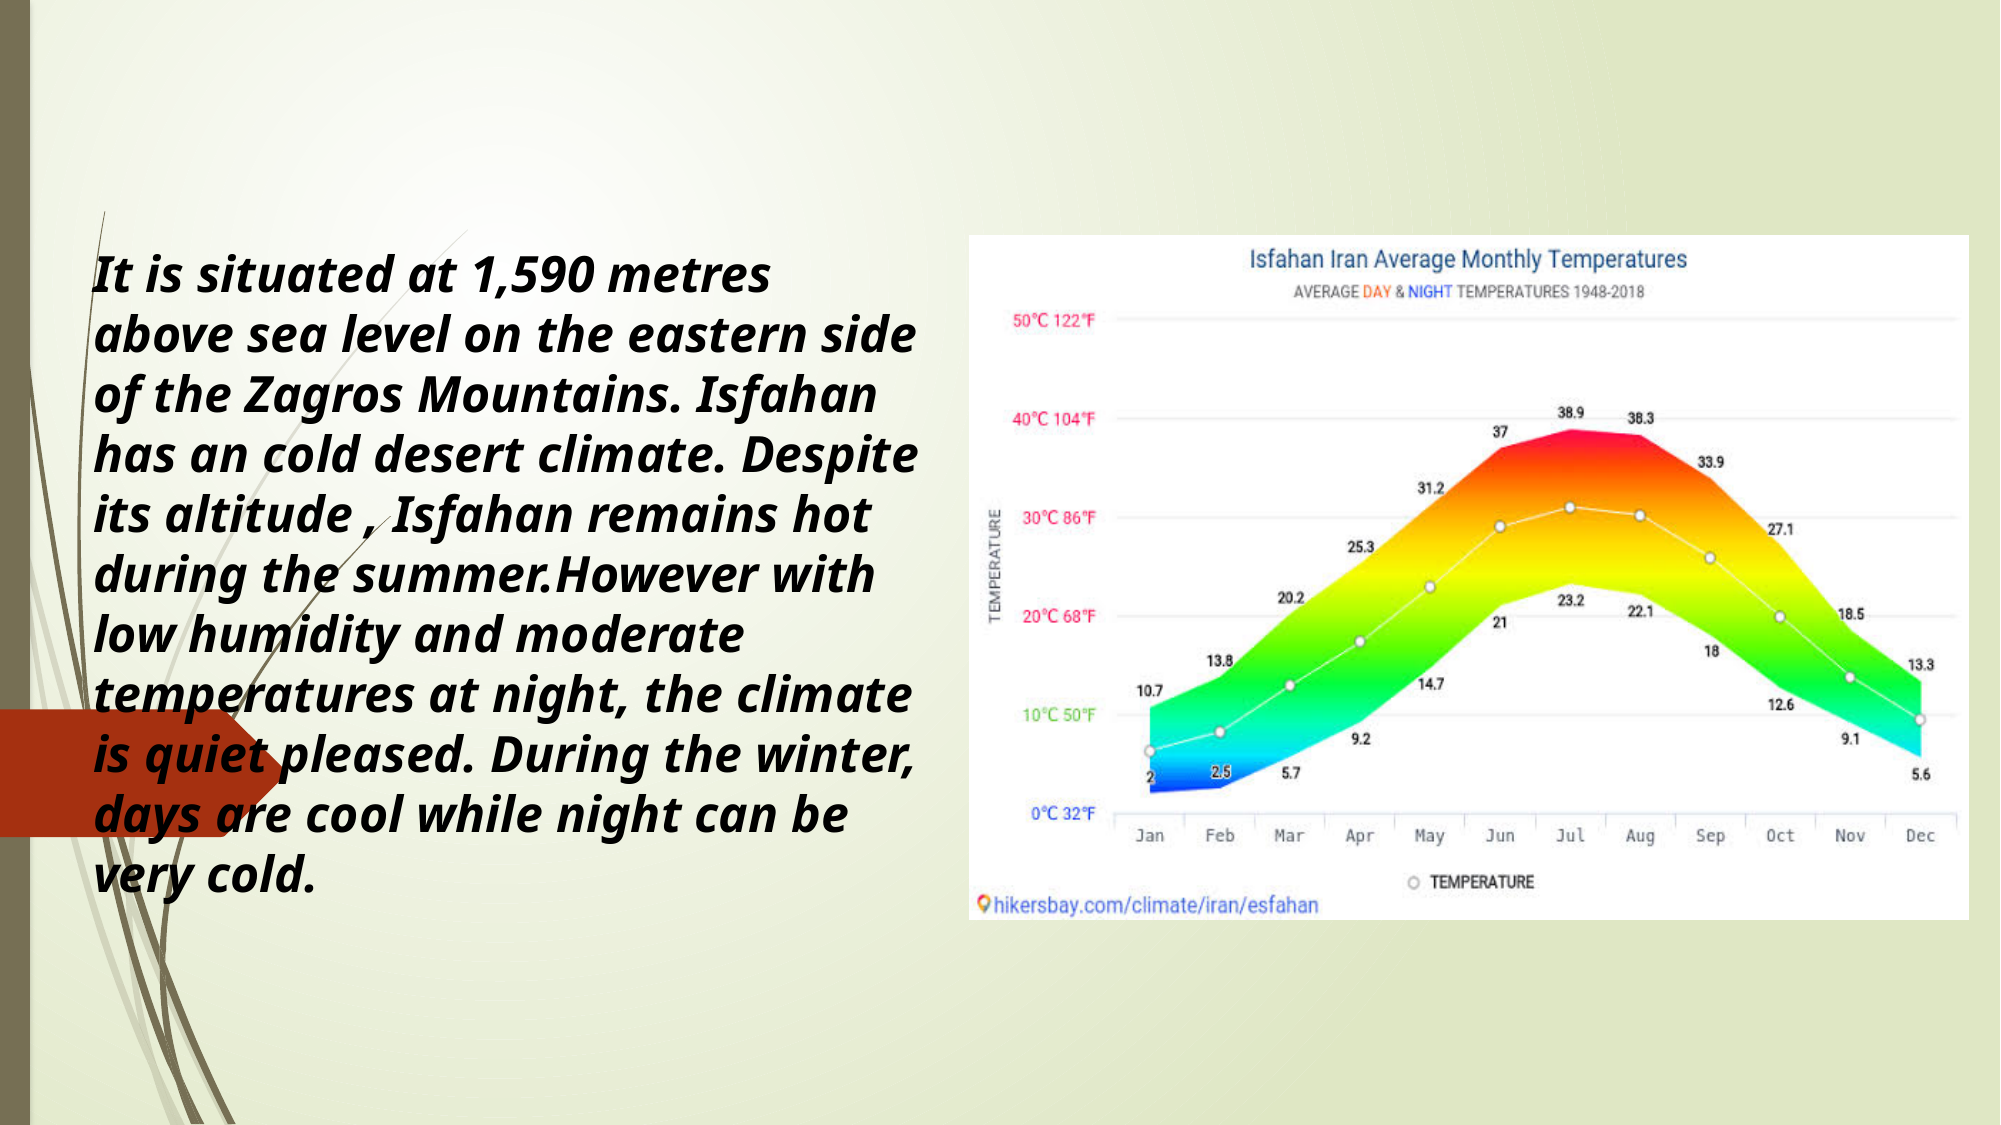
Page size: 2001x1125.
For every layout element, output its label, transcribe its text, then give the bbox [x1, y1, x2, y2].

subtitle It is situated at 1,590 metres above sea level on the eastern side of the Zagros Mountains. Isfahan has an cold desert climate. Despite its altitude , Isfahan remains hot during the summer.However with low humidity and moderate temperatures at night, the climate is quiet pleased. During the winter, days are cool while night can be very cold. [78, 235, 941, 871]
picture [969, 234, 1969, 920]
